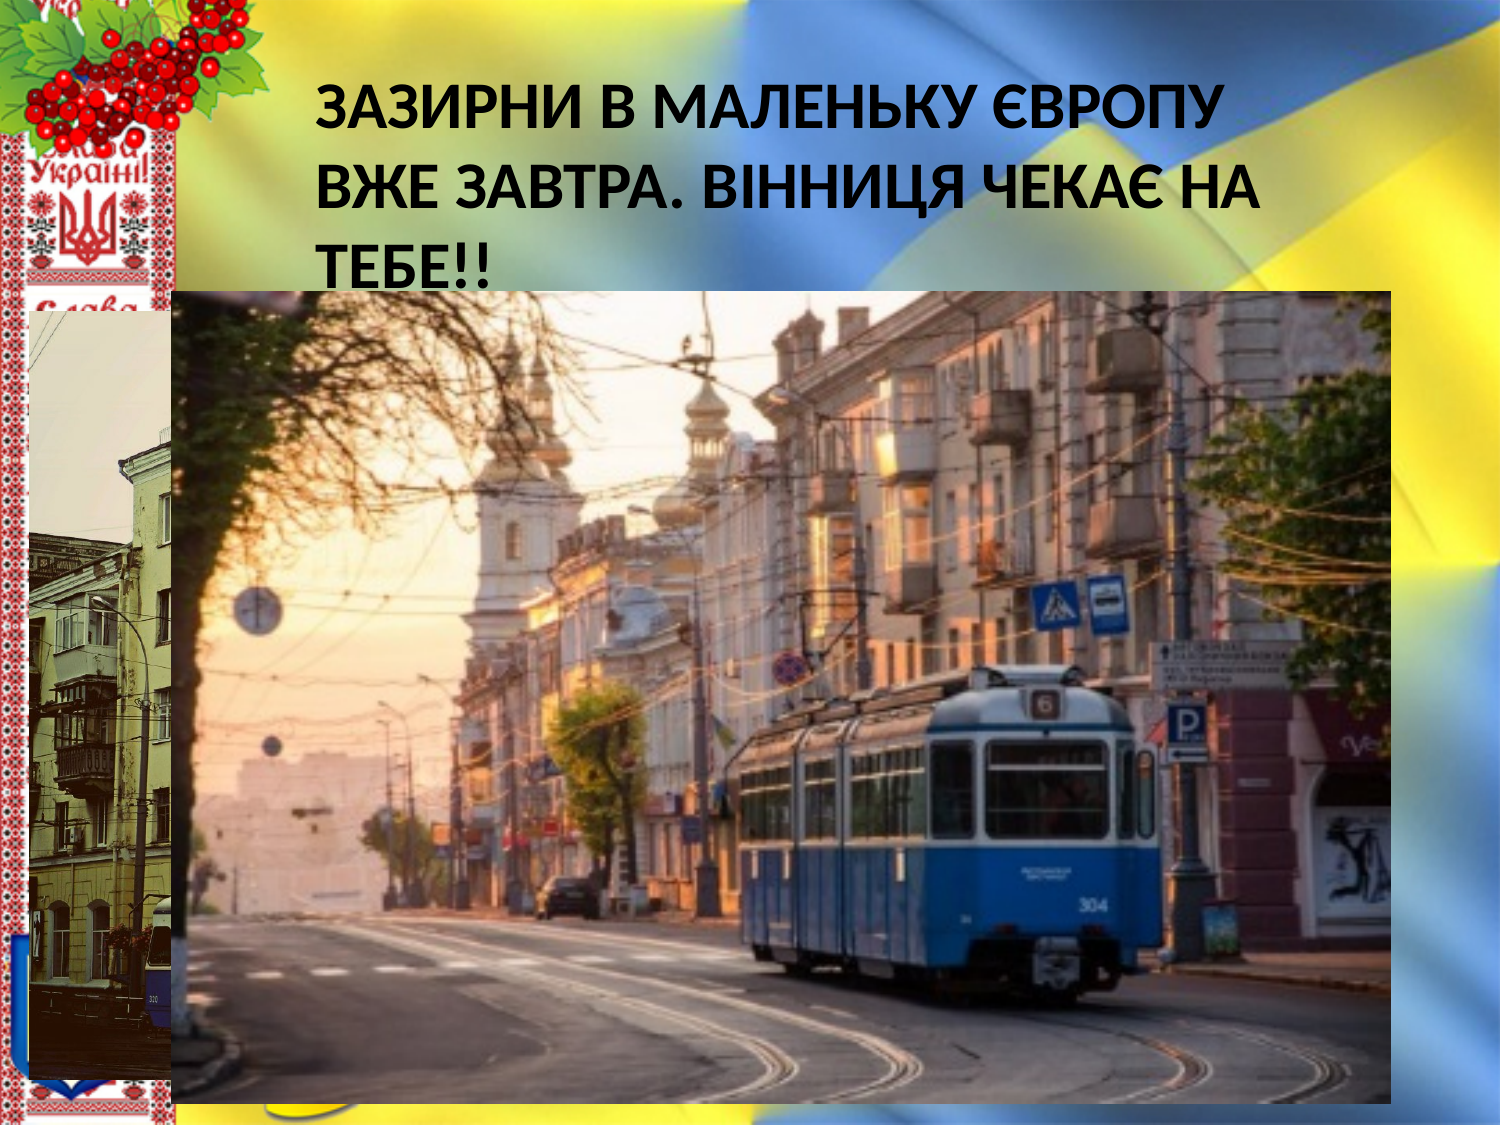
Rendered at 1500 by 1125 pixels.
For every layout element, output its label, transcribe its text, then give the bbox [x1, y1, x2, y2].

text_box ЗАЗИРНИ В МАЛЕНЬКУ ЄВРОПУ ВЖЕ ЗАВТРА. ВІННИЦЯ ЧЕКАЄ НА ТЕБЕ!! [301, 54, 1341, 289]
picture [0, 0, 1500, 1125]
